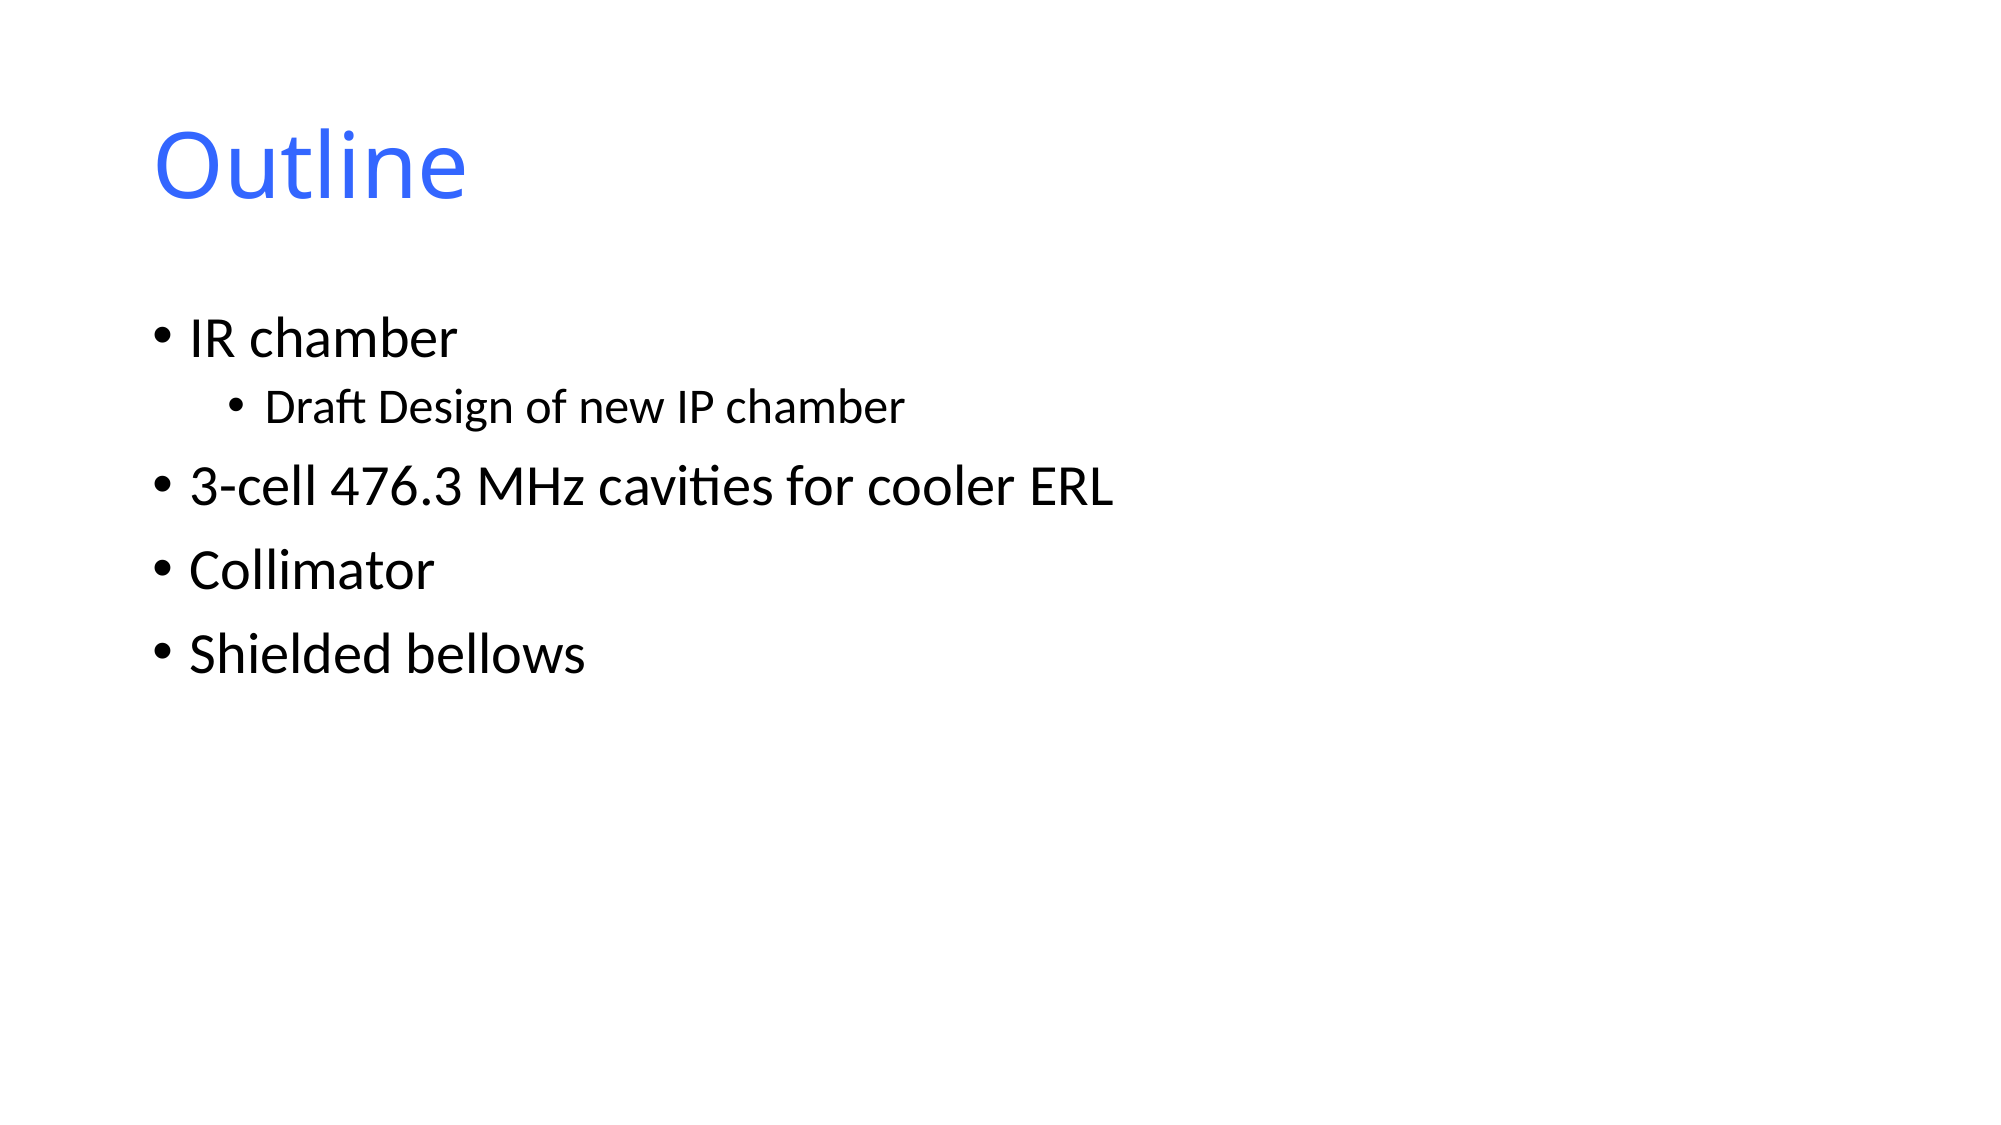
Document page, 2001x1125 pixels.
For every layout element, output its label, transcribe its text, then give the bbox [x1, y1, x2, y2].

list IR chamber Draft Design of new IP chamber 3-cell 476.3 MHz cavities for cooler ERL Collimator Shielded bellows [137, 299, 1863, 1014]
title Outline [137, 59, 1863, 278]
